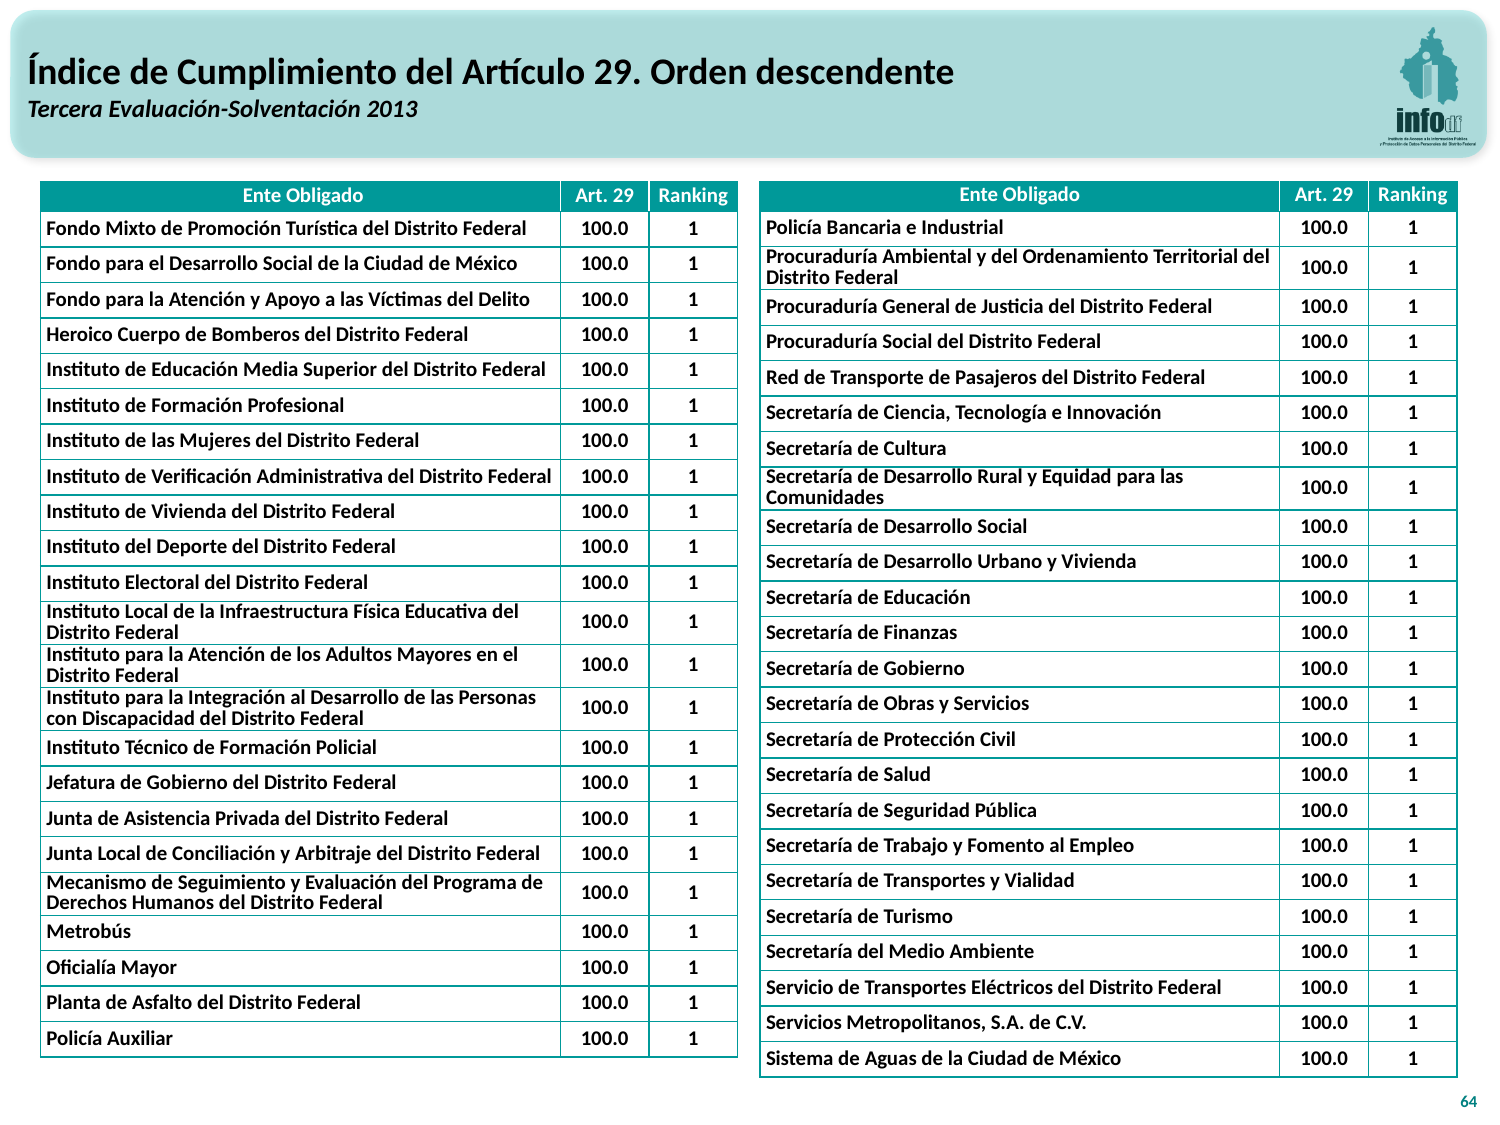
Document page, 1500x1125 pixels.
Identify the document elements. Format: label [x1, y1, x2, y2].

table_cell [561, 987, 648, 1021]
table_cell [1369, 617, 1456, 651]
table_cell [561, 354, 648, 388]
table_cell [41, 951, 560, 985]
table_cell [41, 731, 560, 765]
table_cell [1369, 212, 1456, 246]
table_cell [650, 425, 737, 459]
table_cell [650, 873, 737, 915]
table_cell [561, 916, 648, 950]
table_cell [650, 987, 737, 1021]
table_cell [761, 582, 1279, 616]
table_cell [41, 460, 560, 494]
table_cell [761, 247, 1279, 289]
table_cell [650, 767, 737, 801]
table_cell [761, 361, 1279, 395]
table_cell [1280, 1007, 1368, 1041]
table_cell [1369, 468, 1456, 509]
table_cell [761, 830, 1279, 864]
table_cell [1369, 432, 1456, 466]
table_cell [650, 688, 737, 730]
table_cell [1280, 546, 1368, 580]
table_cell [561, 460, 648, 494]
table_cell [761, 865, 1279, 899]
table_cell [1280, 326, 1368, 360]
table_cell [41, 873, 560, 915]
table_cell [561, 319, 648, 353]
table_cell [761, 617, 1279, 651]
table_cell [1369, 794, 1456, 828]
table_cell [1369, 830, 1456, 864]
table_cell [41, 688, 560, 730]
table_header [761, 183, 1279, 211]
table_cell [561, 496, 648, 530]
table_cell [561, 645, 648, 687]
text_box [12, 13, 1389, 156]
table_cell [1369, 759, 1456, 793]
table_cell [41, 354, 560, 388]
table_cell [1369, 1007, 1456, 1041]
table_cell [650, 602, 737, 644]
table_cell [761, 652, 1279, 686]
table_cell [1369, 326, 1456, 360]
table_cell [1280, 582, 1368, 616]
table_cell [1280, 247, 1368, 289]
table_cell [761, 468, 1279, 509]
table_cell [650, 460, 737, 494]
table_cell [561, 767, 648, 801]
table_header [561, 183, 648, 211]
table_cell [761, 971, 1279, 1005]
table_cell [650, 567, 737, 601]
table_cell [561, 1022, 648, 1056]
table_header [41, 183, 560, 211]
table_cell [41, 496, 560, 530]
table_cell [1280, 830, 1368, 864]
table_cell [1369, 723, 1456, 757]
table_cell [761, 688, 1279, 722]
table_cell [41, 248, 560, 282]
table_cell [1369, 546, 1456, 580]
table_cell [41, 212, 560, 246]
table_cell [650, 389, 737, 423]
table_cell [41, 767, 560, 801]
table_cell [41, 837, 560, 872]
table_cell [1369, 247, 1456, 289]
table_cell [1280, 900, 1368, 935]
table_cell [1369, 900, 1456, 935]
table_cell [1280, 652, 1368, 686]
table_header [1280, 183, 1368, 211]
table_cell [650, 319, 737, 353]
slide_number [1432, 1058, 1493, 1119]
table_cell [1280, 688, 1368, 722]
table_cell [650, 248, 737, 282]
table_cell [561, 688, 648, 730]
table_cell [1369, 652, 1456, 686]
table_cell [1280, 617, 1368, 651]
table_cell [561, 731, 648, 765]
table_cell [761, 1042, 1279, 1076]
table_cell [1280, 723, 1368, 757]
table_cell [41, 531, 560, 565]
table_cell [1280, 397, 1368, 431]
table_cell [1280, 511, 1368, 545]
table_cell [650, 731, 737, 765]
table_cell [561, 248, 648, 282]
table_cell [41, 425, 560, 459]
table_cell [1280, 290, 1368, 325]
table_cell [761, 511, 1279, 545]
table_cell [650, 354, 737, 388]
table_cell [41, 916, 560, 950]
table_cell [561, 212, 648, 246]
table_cell [561, 389, 648, 423]
table_cell [41, 645, 560, 687]
table_cell [1369, 971, 1456, 1005]
table_cell [1280, 794, 1368, 828]
table_cell [1369, 936, 1456, 970]
table_cell [1369, 582, 1456, 616]
table_cell [650, 496, 737, 530]
table_cell [761, 397, 1279, 431]
table_cell [1369, 397, 1456, 431]
table_cell [1369, 688, 1456, 722]
table_cell [561, 531, 648, 565]
table_cell [761, 936, 1279, 970]
table_cell [41, 802, 560, 836]
table_cell [561, 951, 648, 985]
table_cell [561, 873, 648, 915]
table_cell [761, 432, 1279, 466]
table_cell [1369, 361, 1456, 395]
table_cell [1280, 971, 1368, 1005]
table_cell [41, 987, 560, 1021]
table_cell [1280, 759, 1368, 793]
table_cell [650, 951, 737, 985]
table_cell [561, 425, 648, 459]
table_cell [761, 212, 1279, 246]
table_cell [561, 567, 648, 601]
table_cell [41, 389, 560, 423]
table_cell [761, 900, 1279, 935]
table_cell [41, 283, 560, 317]
table_cell [1280, 1042, 1368, 1076]
table_cell [1280, 468, 1368, 509]
table_cell [1369, 1042, 1456, 1076]
table_cell [650, 1022, 737, 1056]
table_header [650, 183, 737, 211]
table_cell [561, 283, 648, 317]
table_cell [650, 531, 737, 565]
table_cell [761, 290, 1279, 325]
table_cell [561, 602, 648, 644]
table_cell [761, 794, 1279, 828]
picture [1389, 24, 1480, 146]
table_cell [41, 567, 560, 601]
table_cell [1280, 212, 1368, 246]
table_cell [650, 837, 737, 872]
table_header [1369, 183, 1456, 211]
table_cell [1369, 290, 1456, 325]
table_cell [41, 602, 560, 644]
table_cell [1280, 936, 1368, 970]
table_cell [650, 212, 737, 246]
table_cell [561, 837, 648, 872]
table_cell [650, 283, 737, 317]
table_cell [1280, 361, 1368, 395]
table_cell [761, 759, 1279, 793]
table_cell [41, 319, 560, 353]
table_cell [1280, 865, 1368, 899]
table_cell [761, 326, 1279, 360]
table_cell [1369, 511, 1456, 545]
table_cell [1280, 432, 1368, 466]
table_cell [561, 802, 648, 836]
table_cell [761, 546, 1279, 580]
table_cell [761, 1007, 1279, 1041]
table_cell [650, 916, 737, 950]
table_cell [650, 802, 737, 836]
table_cell [41, 1022, 560, 1056]
table_cell [650, 645, 737, 687]
table_cell [761, 723, 1279, 757]
table_cell [1369, 865, 1456, 899]
